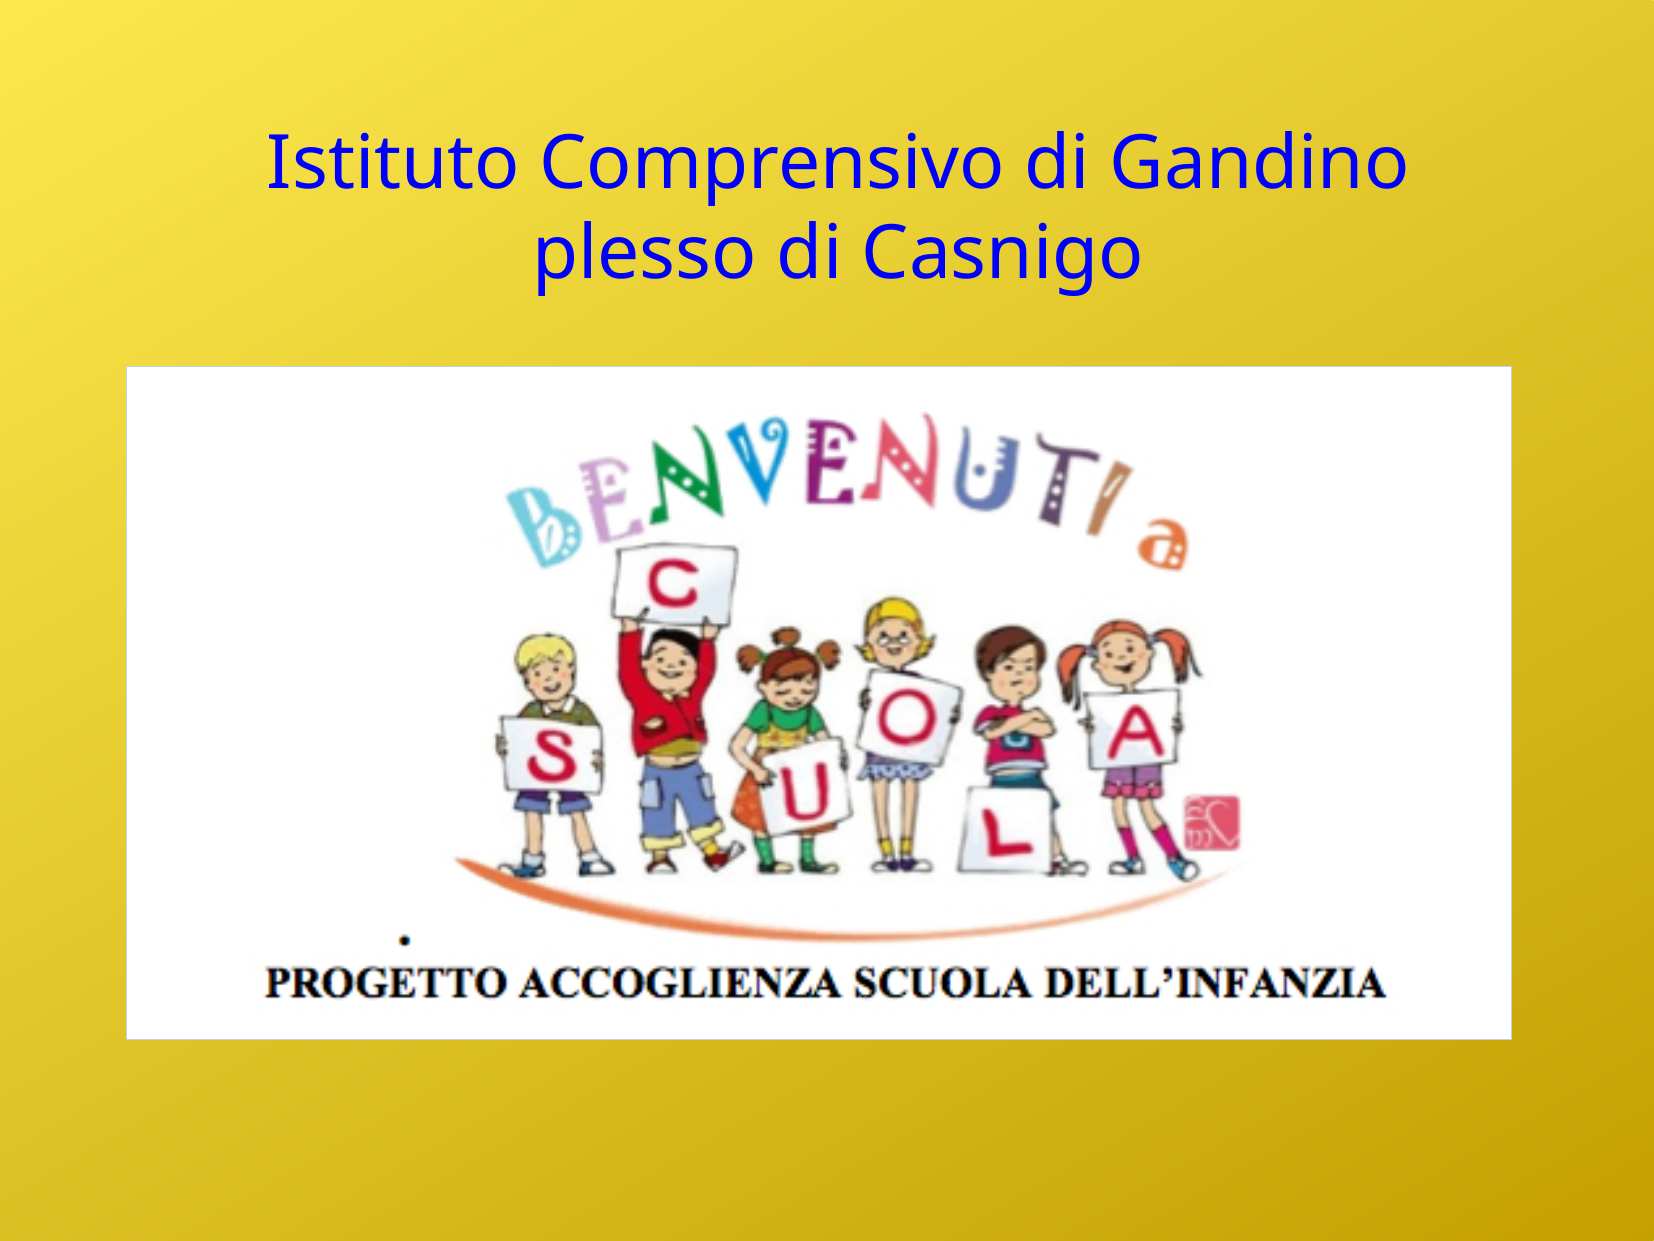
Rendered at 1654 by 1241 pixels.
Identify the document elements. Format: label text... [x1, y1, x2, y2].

picture [125, 365, 1512, 1040]
title Istituto Comprensivo di Gandino plesso di Casnigo [94, 100, 1583, 308]
